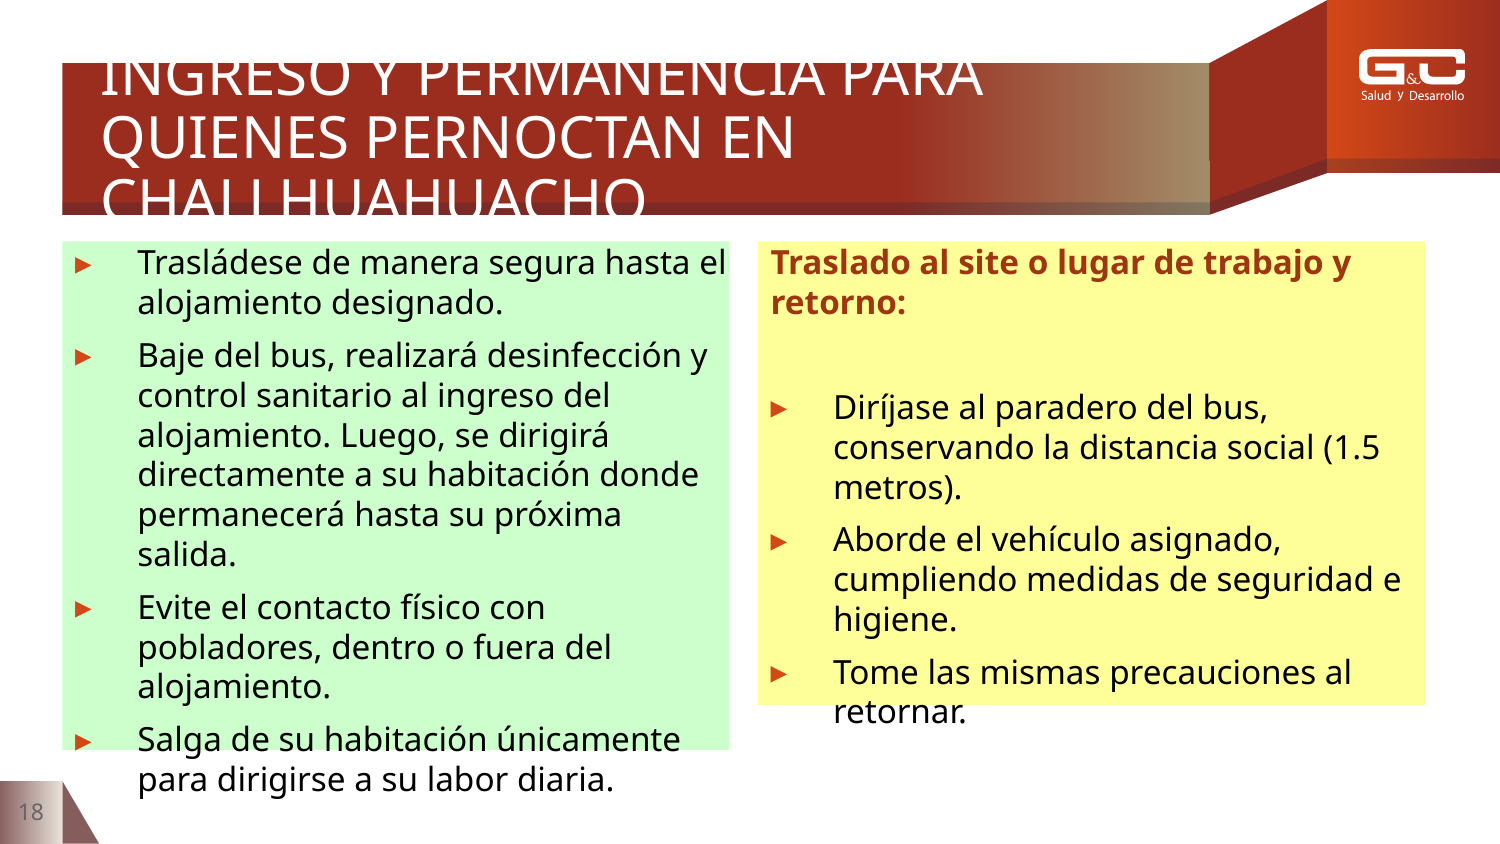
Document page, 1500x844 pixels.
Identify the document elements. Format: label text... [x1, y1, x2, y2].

title INGRESO Y PERMANENCIA PARA QUIENES PERNOCTAN EN CHALLHUAHUACHO [100, 64, 1210, 215]
list Trasládese de manera segura hasta el alojamiento designado. Baje del bus, realizará desinfección y control sanitario al ingreso del alojamiento. Luego, se dirigirá directamente a su habitación donde permanecerá hasta su próxima salida. Evite el contacto físico con pobladores, dentro o fuera del alojamiento. Salga de su habitación únicamente para dirigirse a su labor diaria. [62, 241, 730, 750]
text_box Traslado al site o lugar de trabajo y retorno: Diríjase al paradero del bus, conservando la distancia social (1.5 metros). Aborde el vehículo asignado, cumpliendo medidas de seguridad e higiene. Tome las mismas precauciones al retornar. [758, 241, 1425, 706]
picture [1358, 49, 1465, 101]
slide_number 18 [0, 781, 63, 844]
